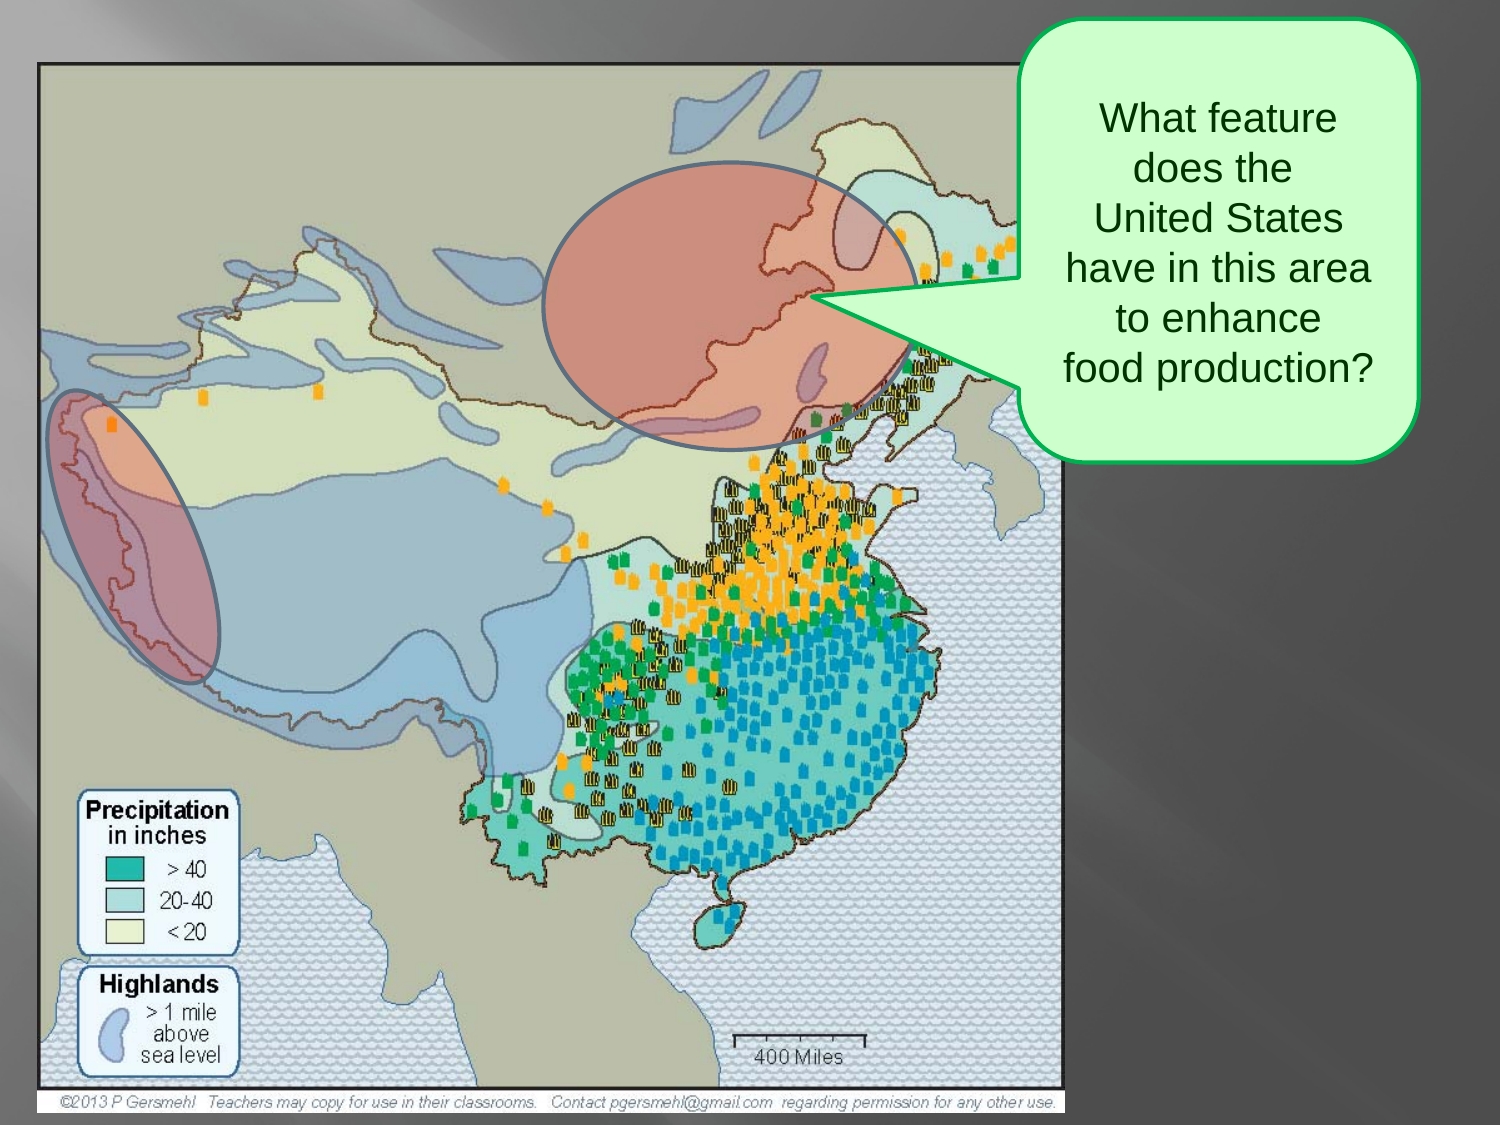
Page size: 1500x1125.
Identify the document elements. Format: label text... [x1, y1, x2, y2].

picture [37, 62, 1066, 1113]
text_box What feature does the United States have in this area to enhance food production? [1020, 16, 1421, 465]
